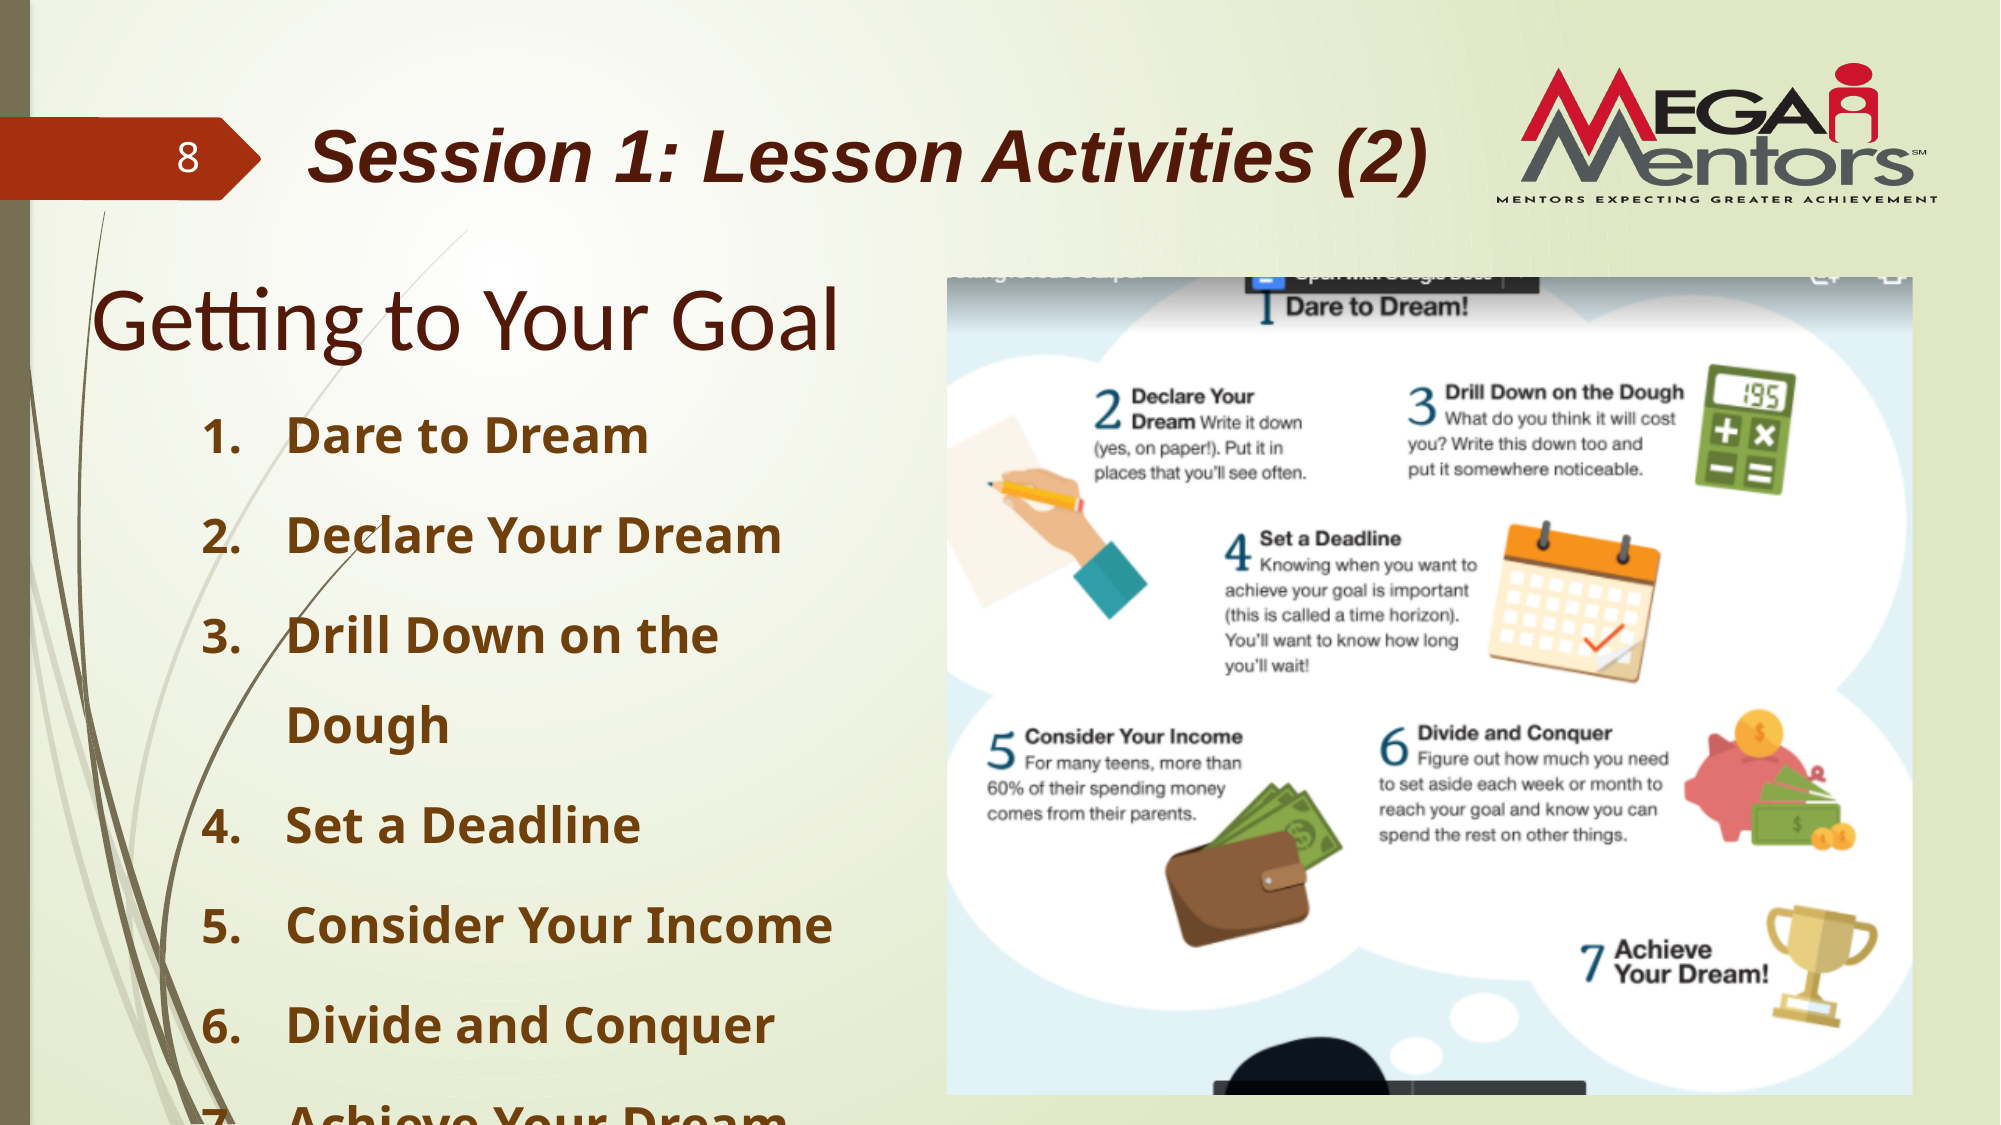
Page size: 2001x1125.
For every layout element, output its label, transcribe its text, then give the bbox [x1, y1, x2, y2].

title Session 1: Lesson Activities (2) [215, 99, 1522, 276]
text_box Getting to Your Goal [91, 245, 1442, 369]
picture [1496, 63, 1938, 204]
text_box Dare to Dream Declare Your Dream Drill Down on the Dough Set a Deadline Consider Your Income Divide and Conquer Achieve Your Dream [186, 366, 891, 960]
picture [946, 277, 1913, 1095]
slide_number 8 [87, 129, 215, 190]
